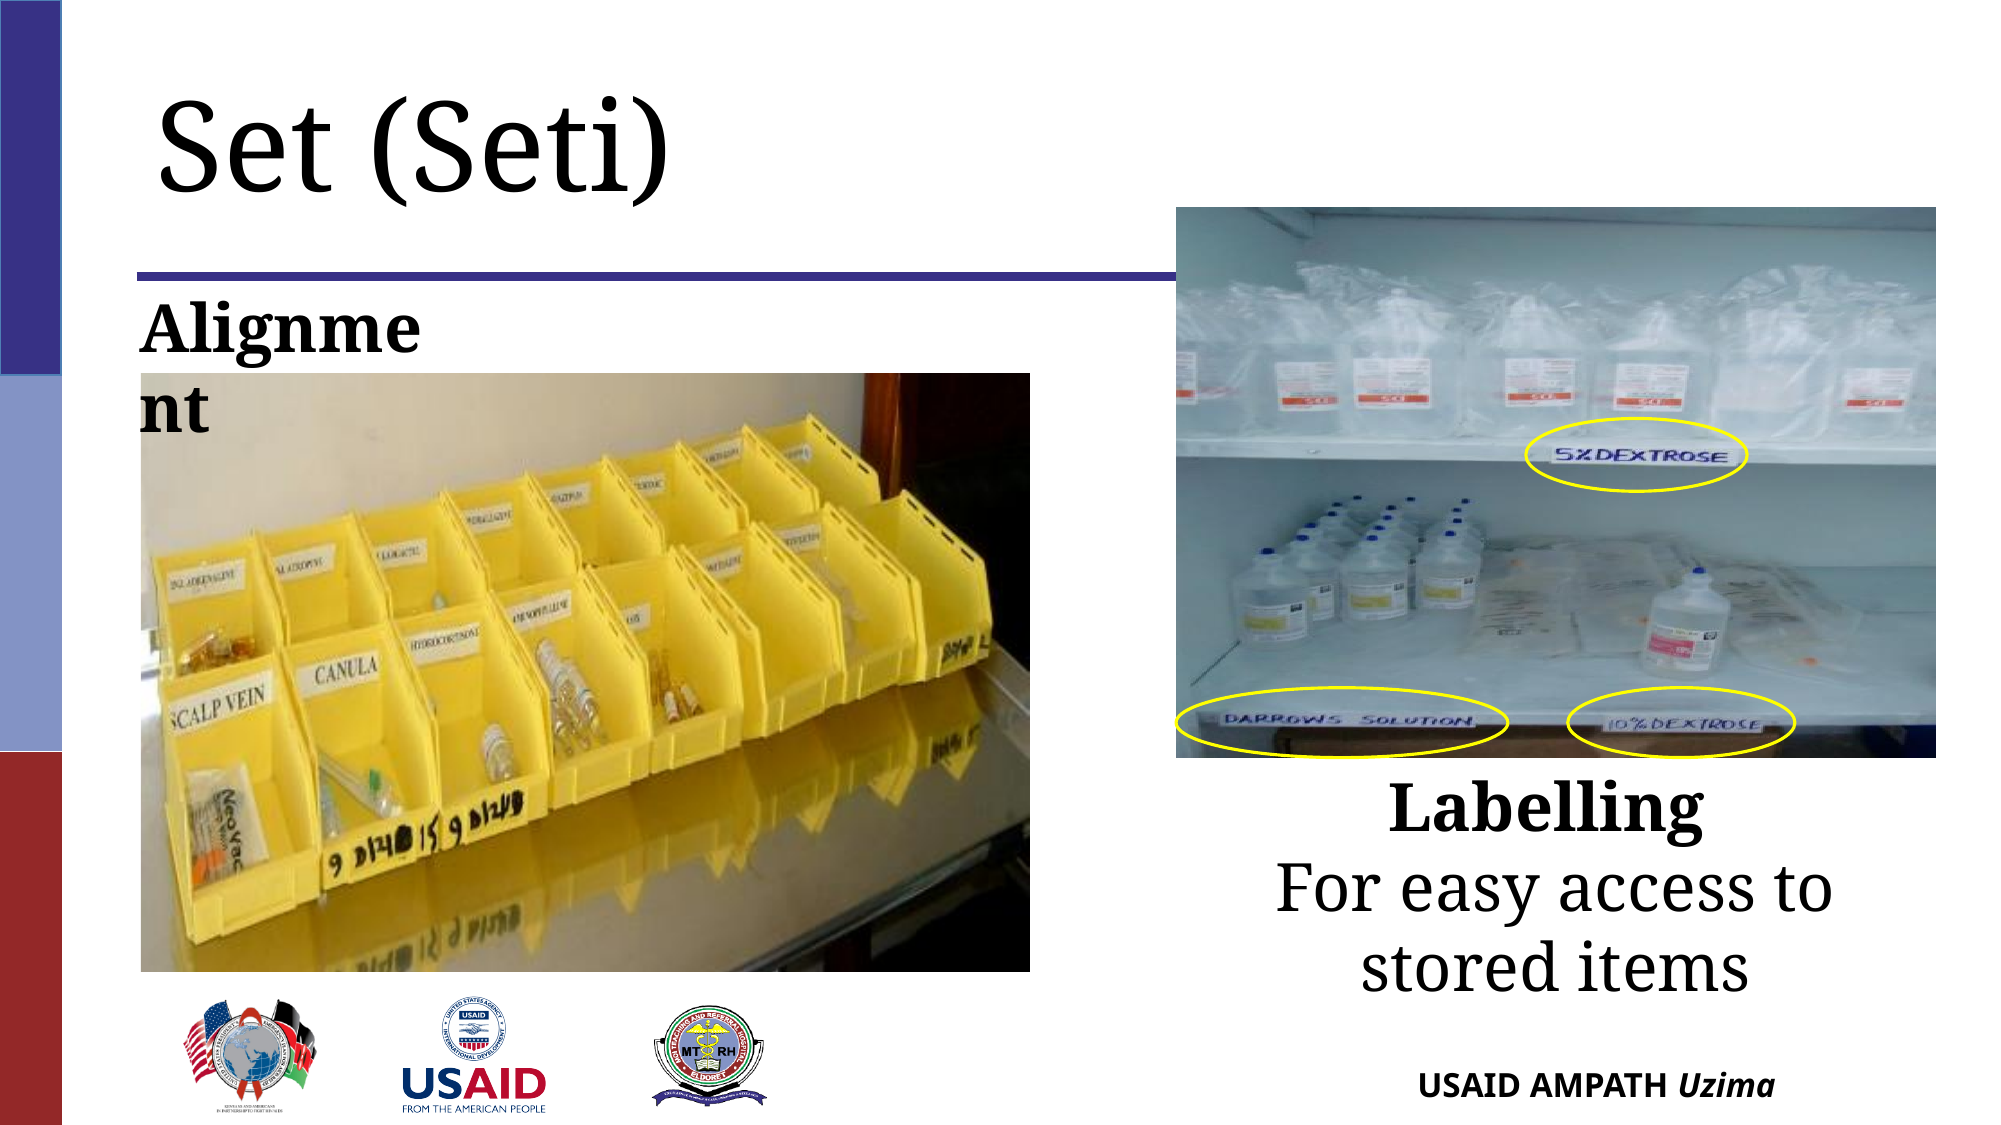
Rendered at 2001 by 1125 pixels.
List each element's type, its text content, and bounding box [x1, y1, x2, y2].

picture [649, 1003, 770, 1110]
picture [140, 373, 1031, 1125]
text_box Alignment [124, 278, 445, 454]
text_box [1175, 207, 1936, 758]
picture [183, 999, 317, 1114]
text_box Labelling For easy access to stored items [1187, 766, 1925, 1013]
title Set (Seti) [140, 79, 1491, 222]
